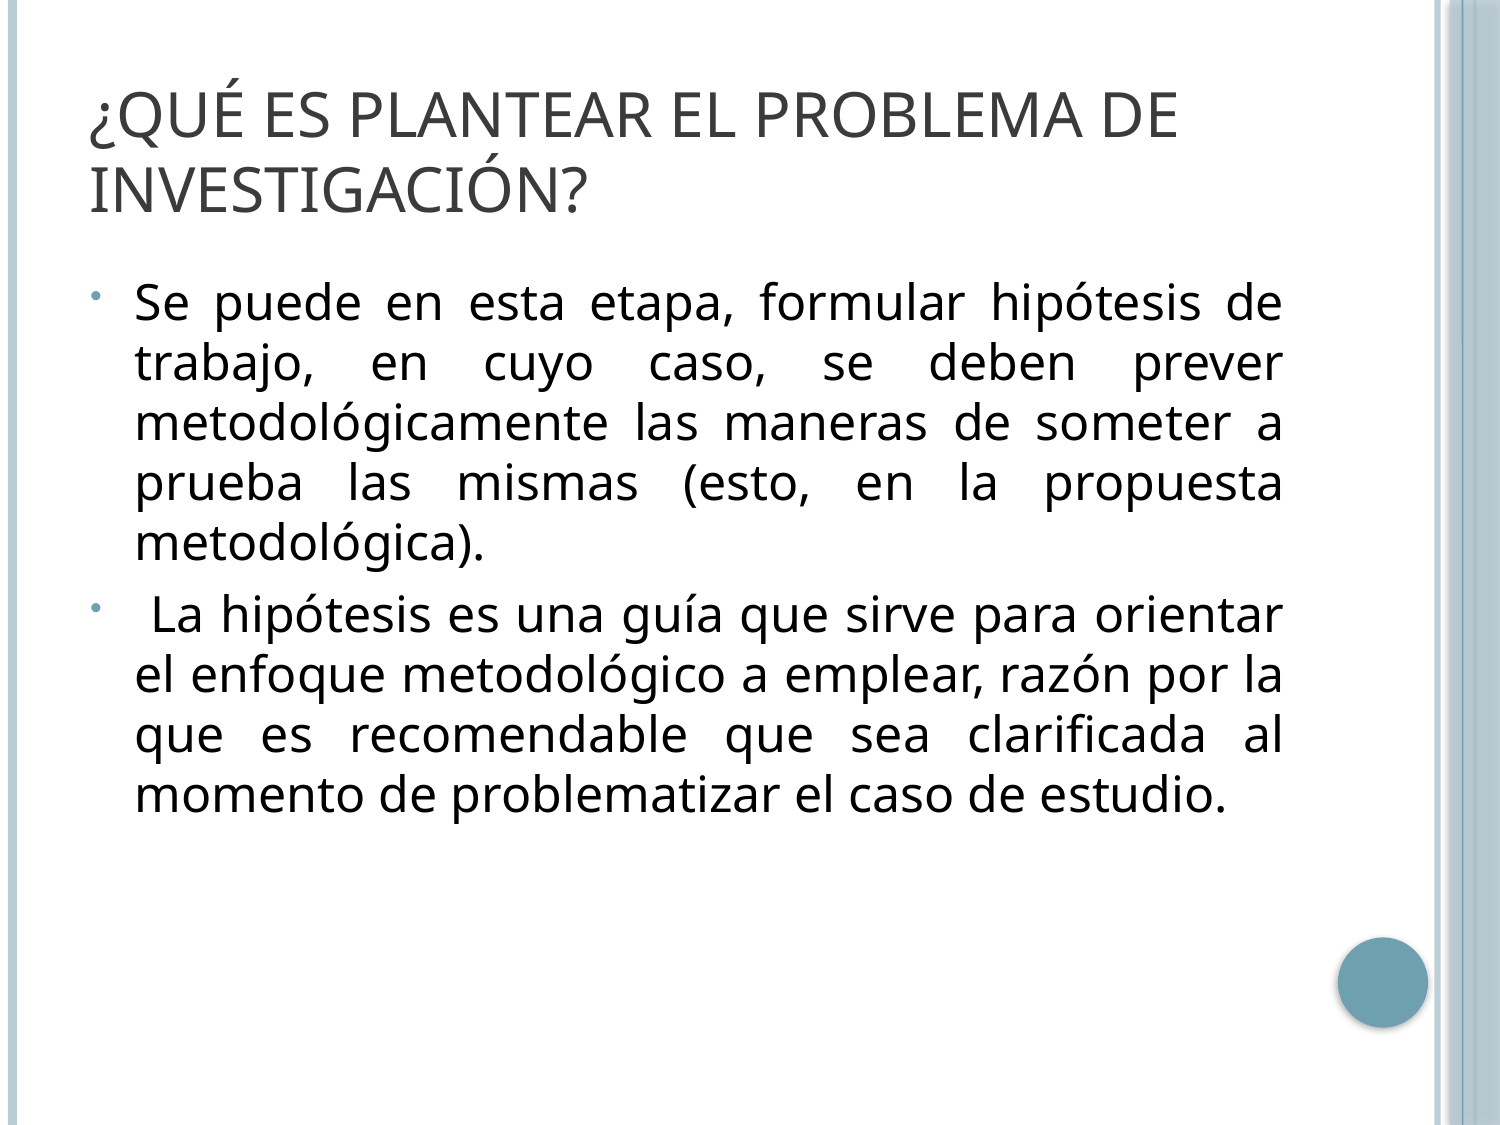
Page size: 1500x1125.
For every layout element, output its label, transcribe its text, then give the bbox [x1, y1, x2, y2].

list Se puede en esta etapa, formular hipótesis de trabajo, en cuyo caso, se deben prever metodológicamente las maneras de someter a prueba las mismas (esto, en la propuesta metodológica). La hipótesis es una guía que sirve para orientar el enfoque metodológico a emplear, razón por la que es recomendable que sea clarificada al momento de problematizar el caso de estudio. [74, 262, 1301, 1063]
title ¿QUÉ ES PLANTEAR EL PROBLEMA DE INVESTIGACIÓN? [75, 45, 1300, 233]
